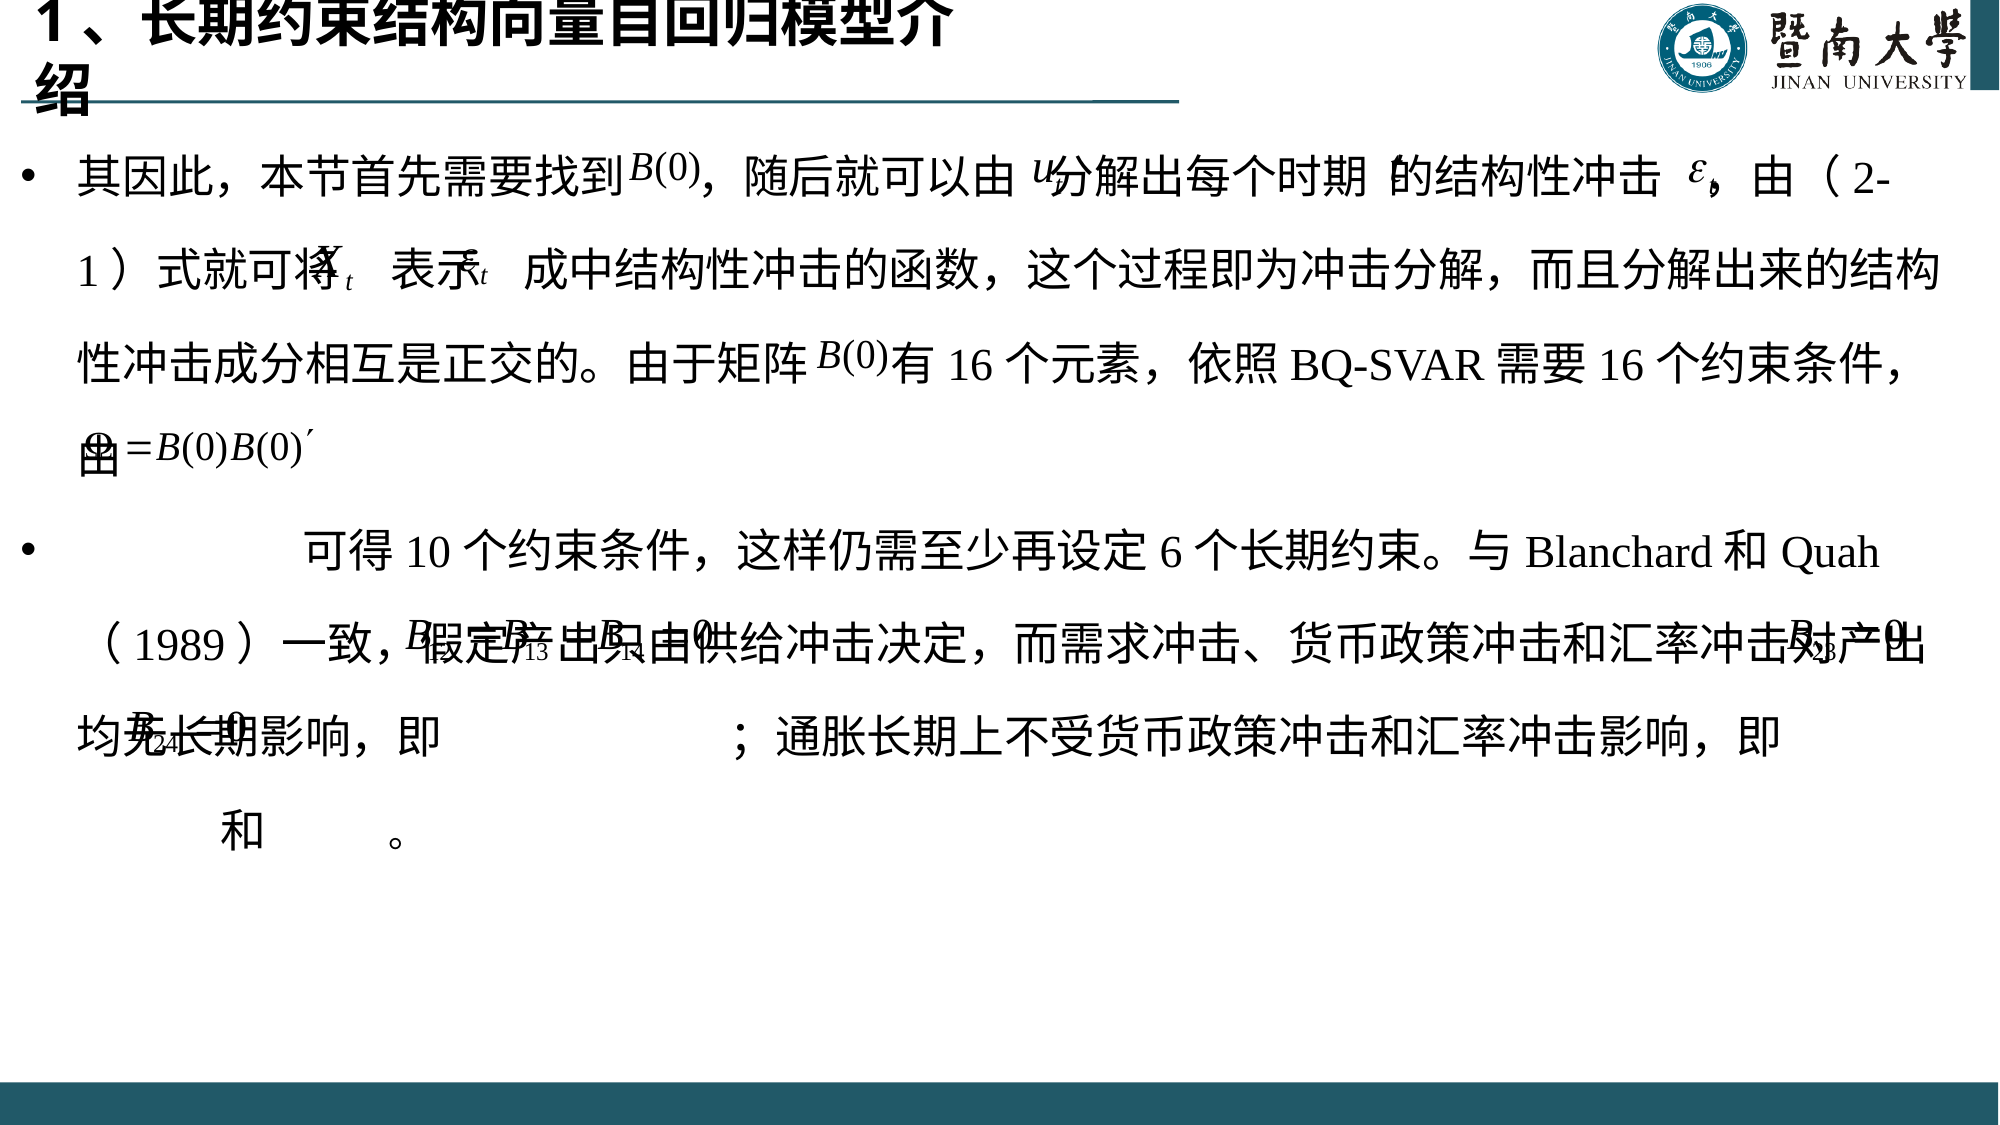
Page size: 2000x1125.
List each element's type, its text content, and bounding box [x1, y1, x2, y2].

text_box 其因此，本节首先需要找到 ，随后就可以由 分解出每个时期 的结构性冲击 ，由（2-1）式就可将 表示 成中结构性冲击的函数，这个过程即为冲击分解，而且分解出来的结构性冲击成分相互是正交的。由于矩阵 有16个元素，依照BQ-SVAR需要16个约束条件，由 可得10个约束条件，这样仍需至少再设定6个长期约束。与Blanchard和Quah（1989）一致，假定产出只由供给冲击决定，而需求冲击、货币政策冲击和汇率冲击对产出均无长期影响，即 ；通胀长期上不受货币政策冲击和汇率冲击影响，即 和 。 [5, 101, 1962, 864]
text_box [120, 696, 254, 764]
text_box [77, 422, 318, 478]
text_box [1026, 134, 1073, 207]
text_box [396, 604, 722, 672]
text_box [809, 330, 896, 386]
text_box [621, 142, 709, 199]
title 1、长期约束结构向量自回归模型介绍 [19, 0, 1021, 101]
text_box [1778, 604, 1913, 672]
picture [1657, 3, 1967, 93]
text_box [1383, 146, 1411, 195]
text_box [451, 224, 499, 296]
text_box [302, 230, 365, 302]
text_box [1680, 134, 1727, 207]
